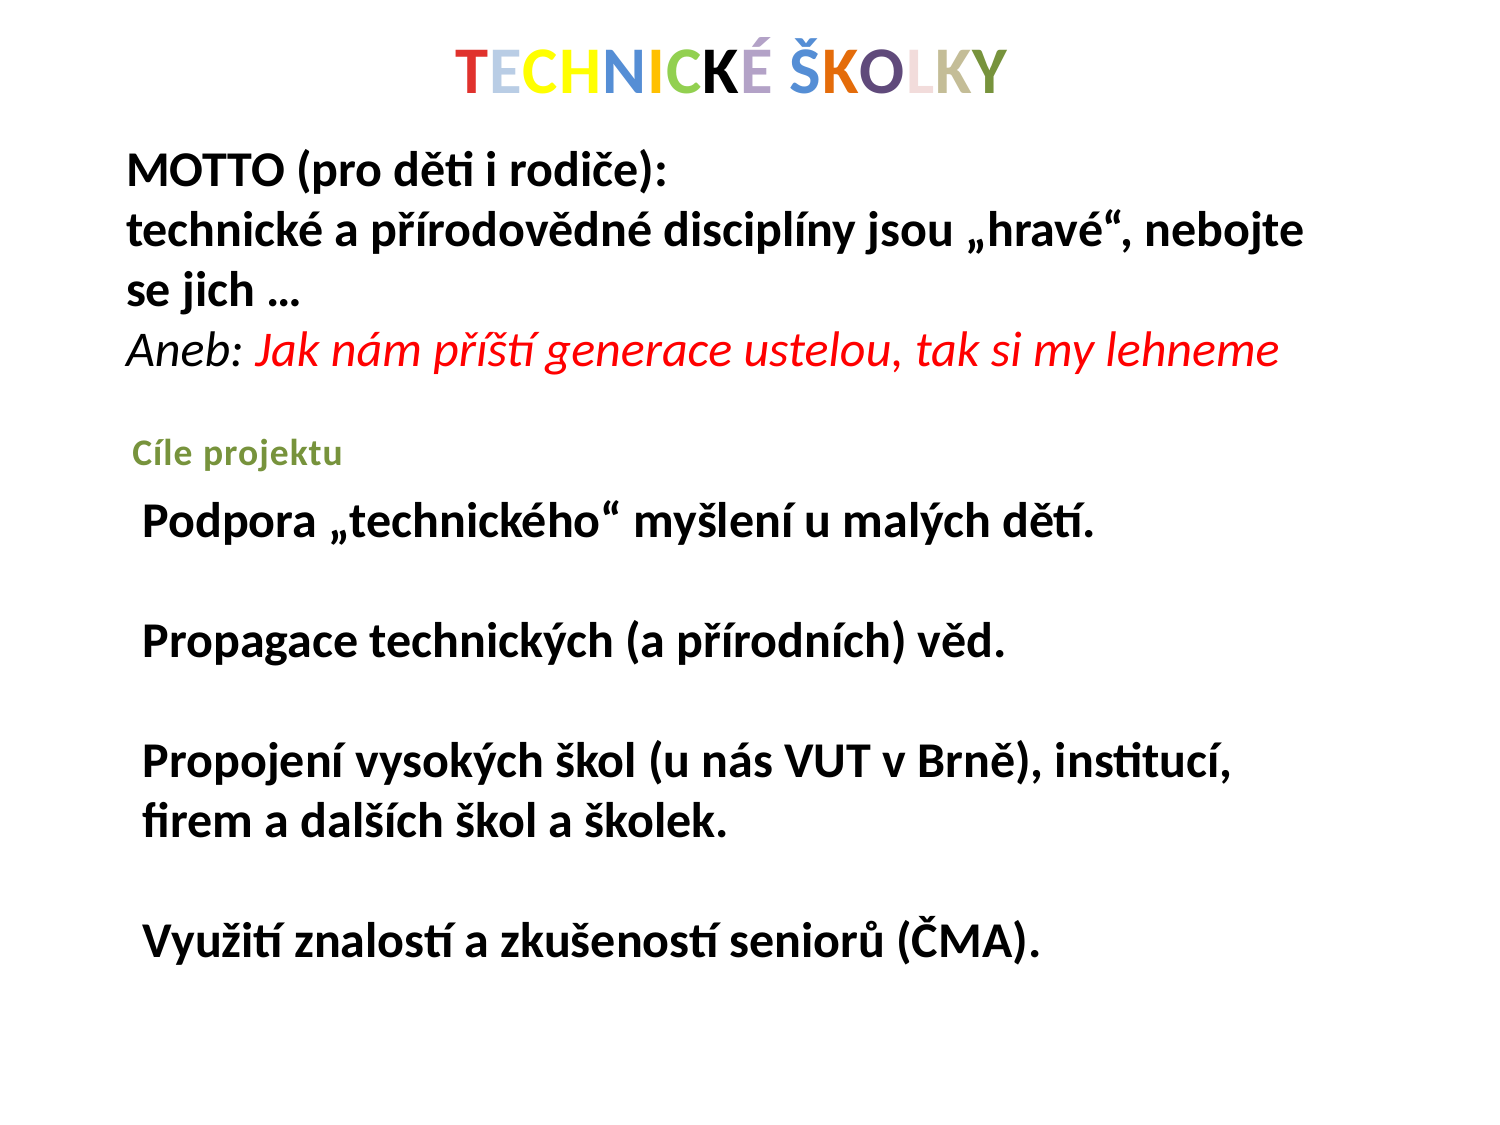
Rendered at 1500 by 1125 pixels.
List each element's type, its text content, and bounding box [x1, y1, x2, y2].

text_box Podpora „technického“ myšlení u malých dětí. Propagace technických (a přírodních) věd. Propojení vysokých škol (u nás VUT v Brně), institucí, firem a dalších škol a školek. Využití znalostí a zkušeností seniorů (ČMA). [127, 479, 1369, 975]
text_box Cíle projektu [117, 420, 358, 481]
text_box TECHNICKÉ ŠKOLKY [200, 19, 1263, 114]
text_box MOTTO (pro děti i rodiče): technické a přírodovědné disciplíny jsou „hravé“, nebojte se jich … Aneb: Jak nám příští generace ustelou, tak si my lehneme [111, 129, 1352, 444]
